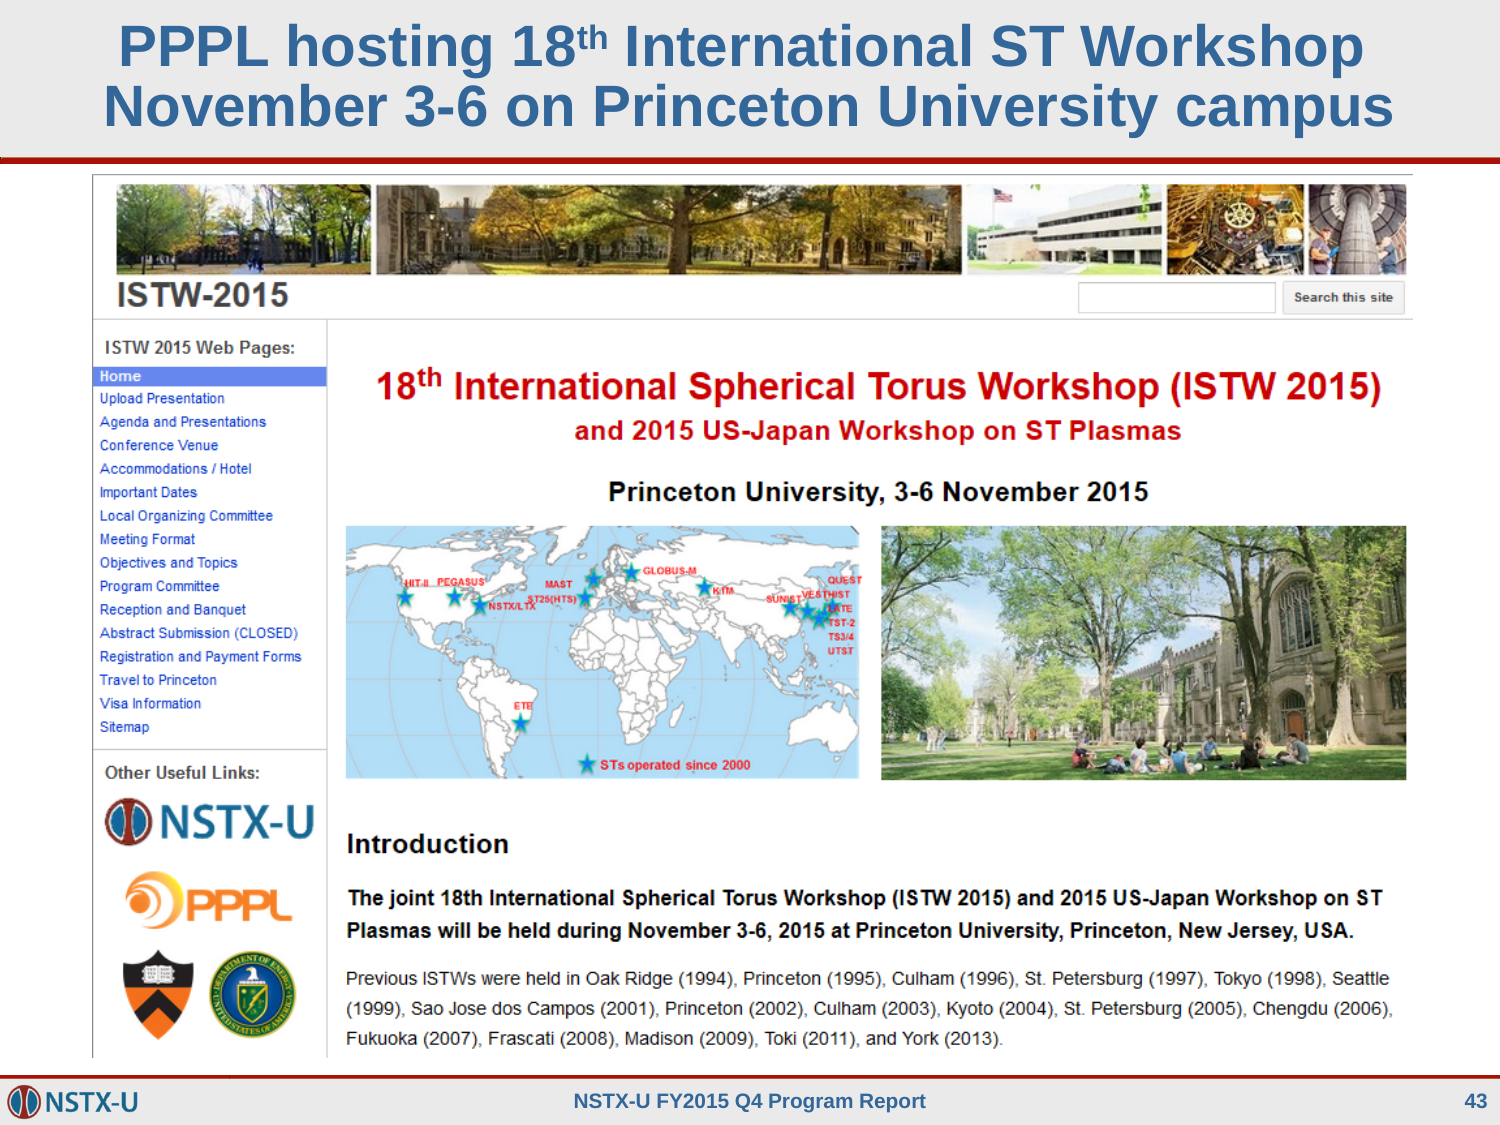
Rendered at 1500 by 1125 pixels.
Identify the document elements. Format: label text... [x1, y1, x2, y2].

picture [0, 1075, 1500, 1125]
picture [91, 174, 1413, 1059]
picture [0, 158, 1500, 164]
title PPPL hosting 18th International ST Workshop November 3-6 on Princeton University campus [0, 0, 1500, 158]
